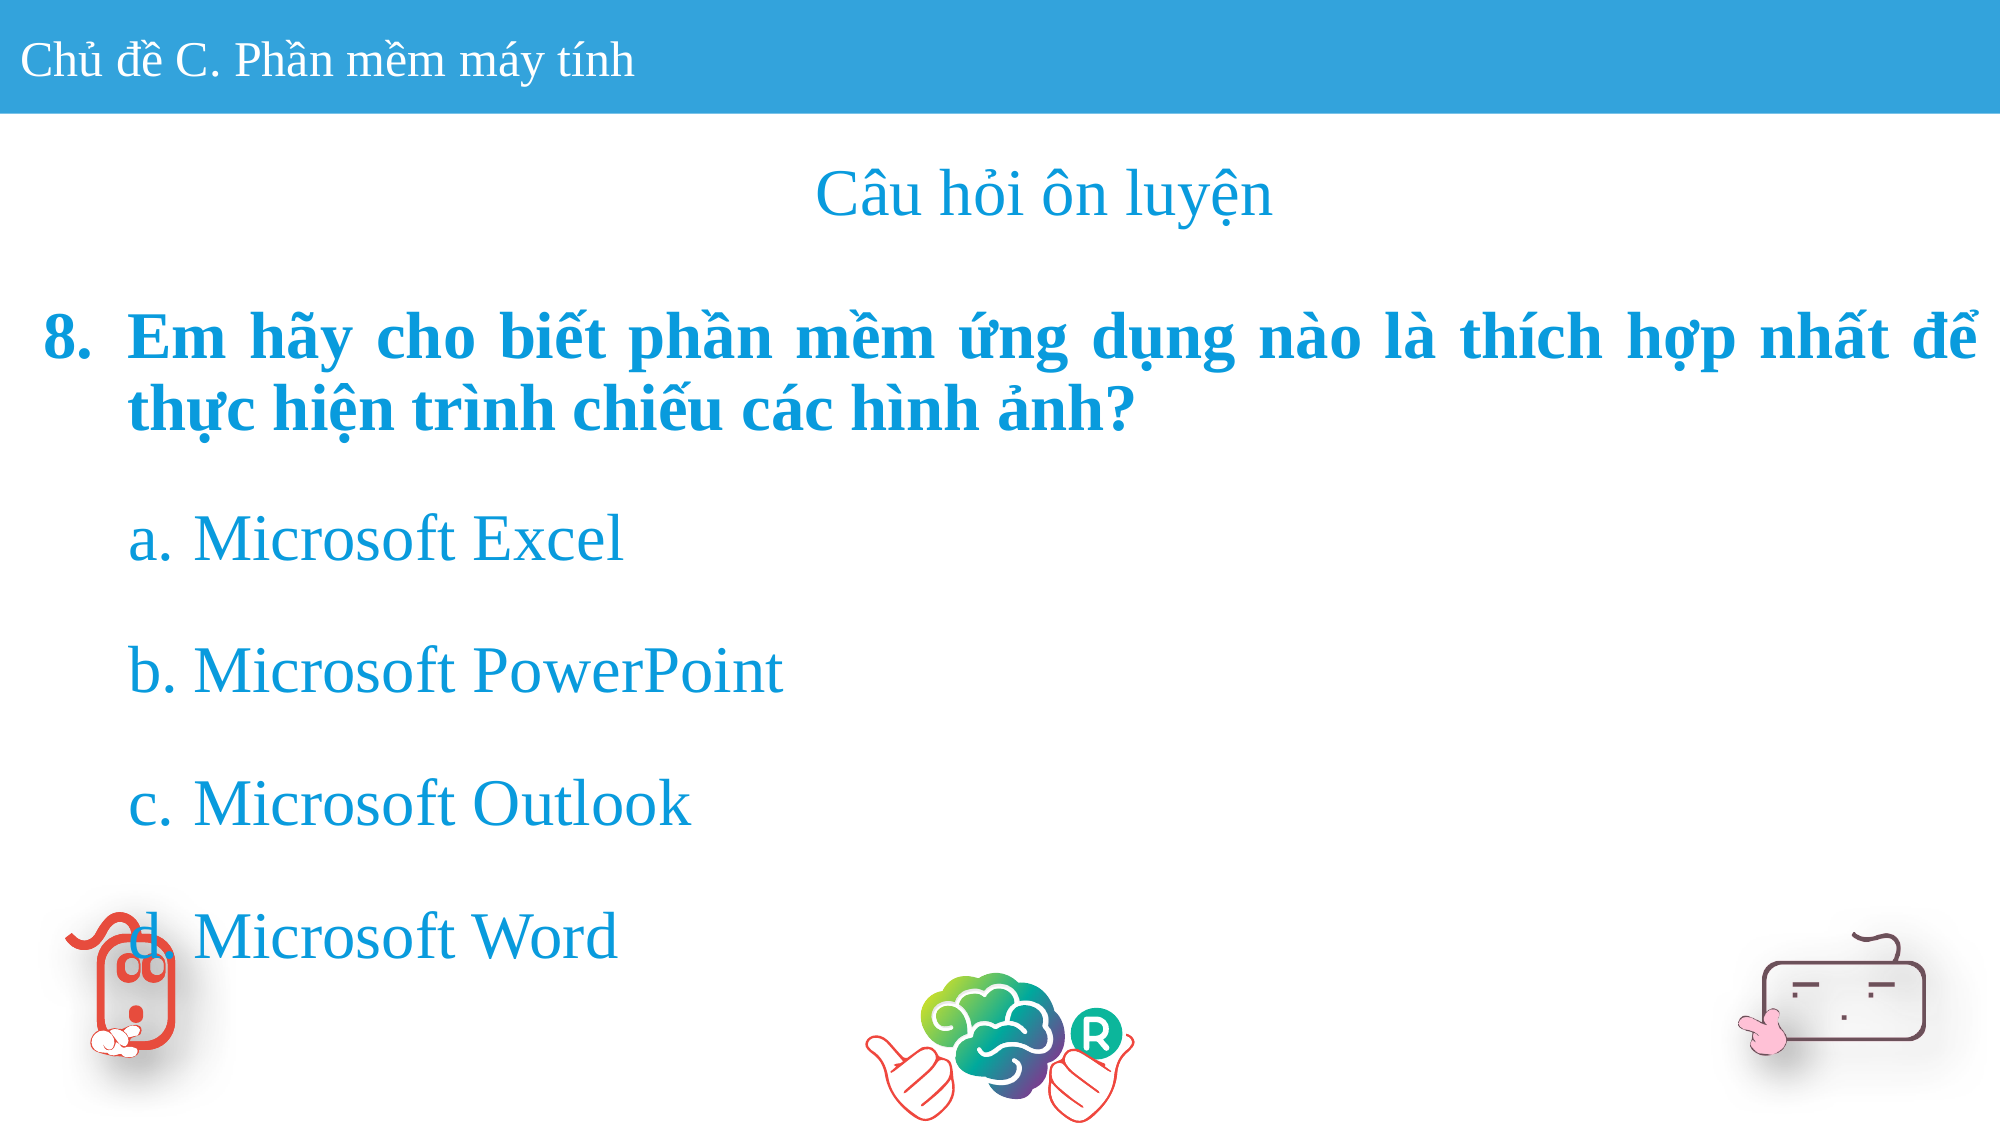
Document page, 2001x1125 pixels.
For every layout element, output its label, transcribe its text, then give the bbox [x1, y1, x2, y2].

text_box Chủ đề C. Phần mềm máy tính [5, 19, 714, 94]
list Câu hỏi ôn luyện [209, 130, 1815, 259]
list Em hãy cho biết phần mềm ứng dụng nào là thích hợp nhất để thực hiện trình chiếu các hình ảnh? Microsoft Excel Microsoft PowerPoint Microsoft Outlook Microsoft Word [28, 293, 1996, 1003]
